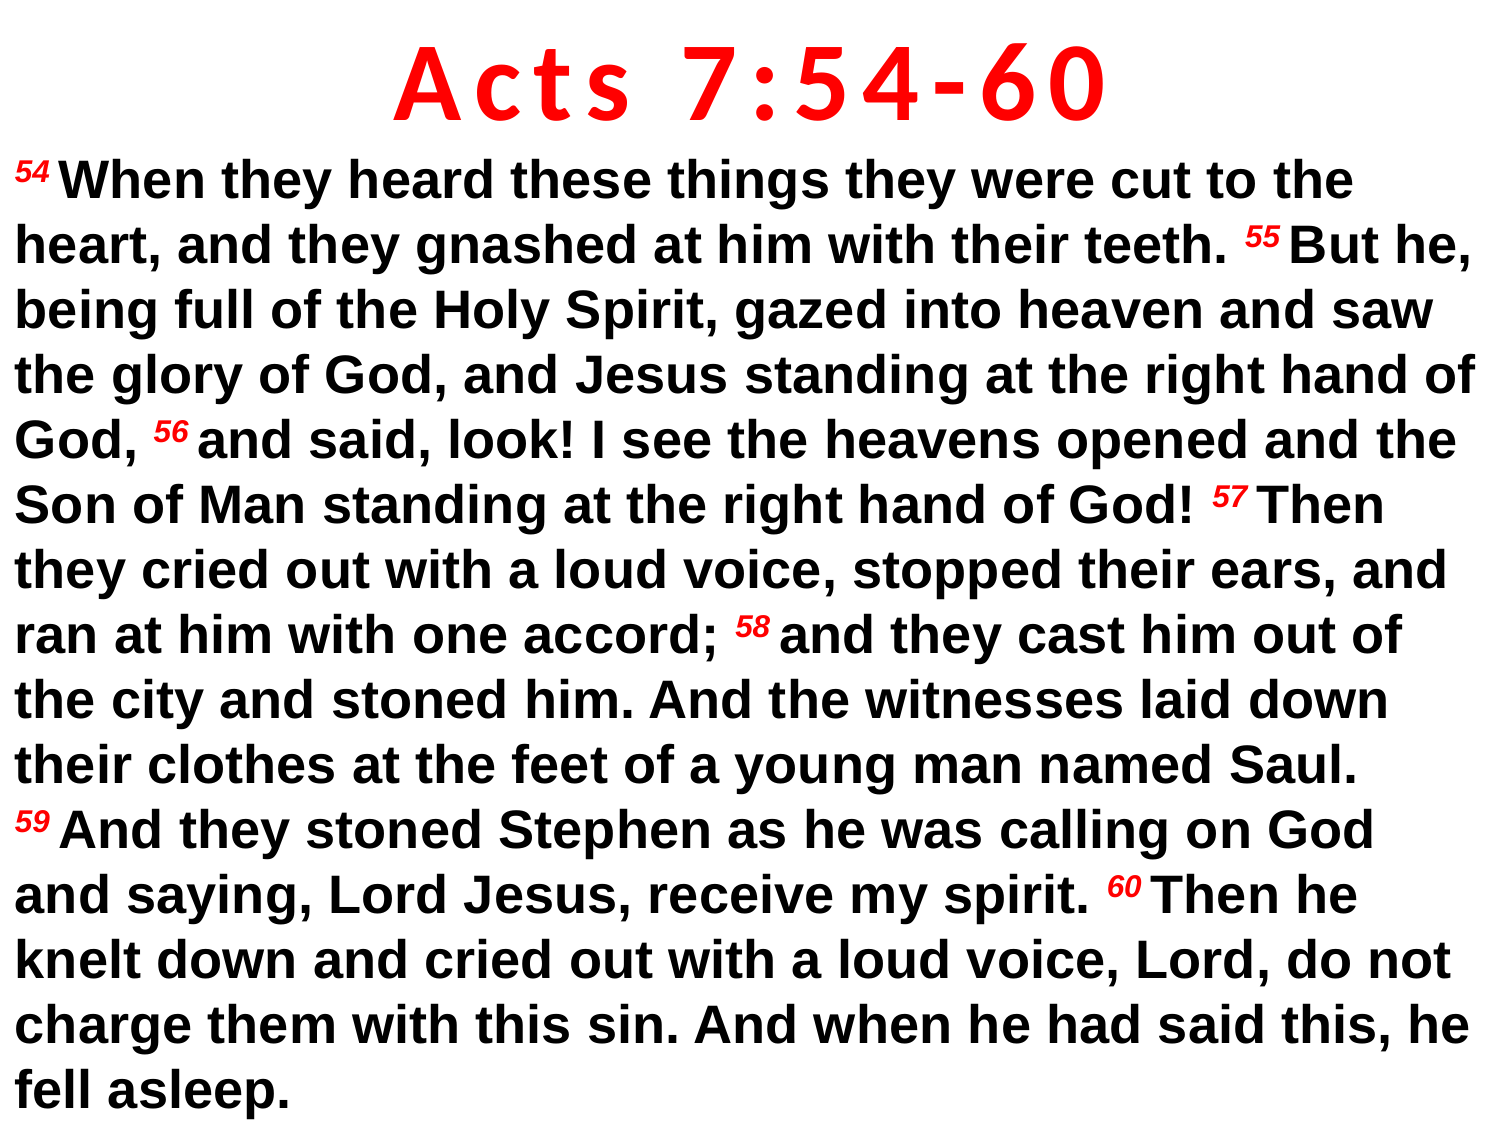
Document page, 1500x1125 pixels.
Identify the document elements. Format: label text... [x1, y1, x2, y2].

text_box 54 When they heard these things they were cut to the heart, and they gnashed at him with their teeth. 55 But he, being full of the Holy Spirit, gazed into heaven and saw the glory of God, and Jesus standing at the right hand of God, 56 and said, look! I see the heavens opened and the Son of Man standing at the right hand of God! 57 Then they cried out with a loud voice, stopped their ears, and ran at him with one accord; 58 and they cast him out of the city and stoned him. And the witnesses laid down their clothes at the feet of a young man named Saul. 59 And they stoned Stephen as he was calling on God and saying, Lord Jesus, receive my spirit. 60 Then he knelt down and cried out with a loud voice, Lord, do not charge them with this sin. And when he had said this, he fell asleep. [0, 137, 1500, 1125]
text_box Acts 7:54-60 [378, 0, 1122, 150]
